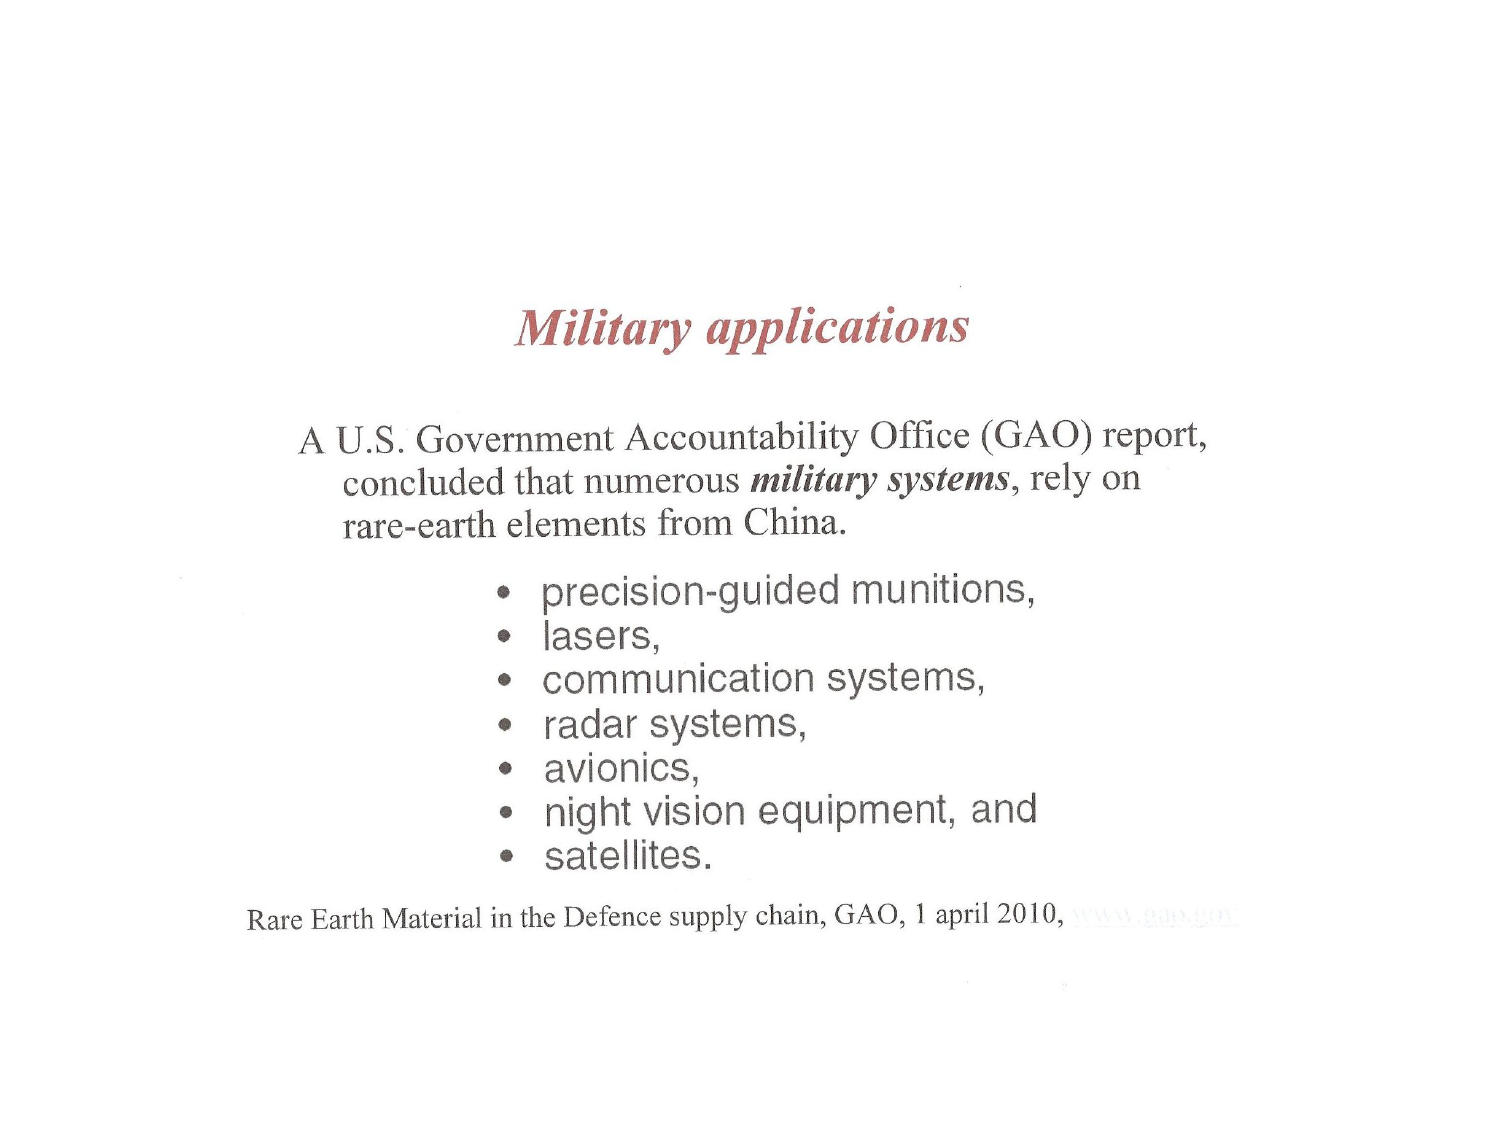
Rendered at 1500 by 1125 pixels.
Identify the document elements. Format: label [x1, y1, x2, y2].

list [141, 262, 1359, 1006]
